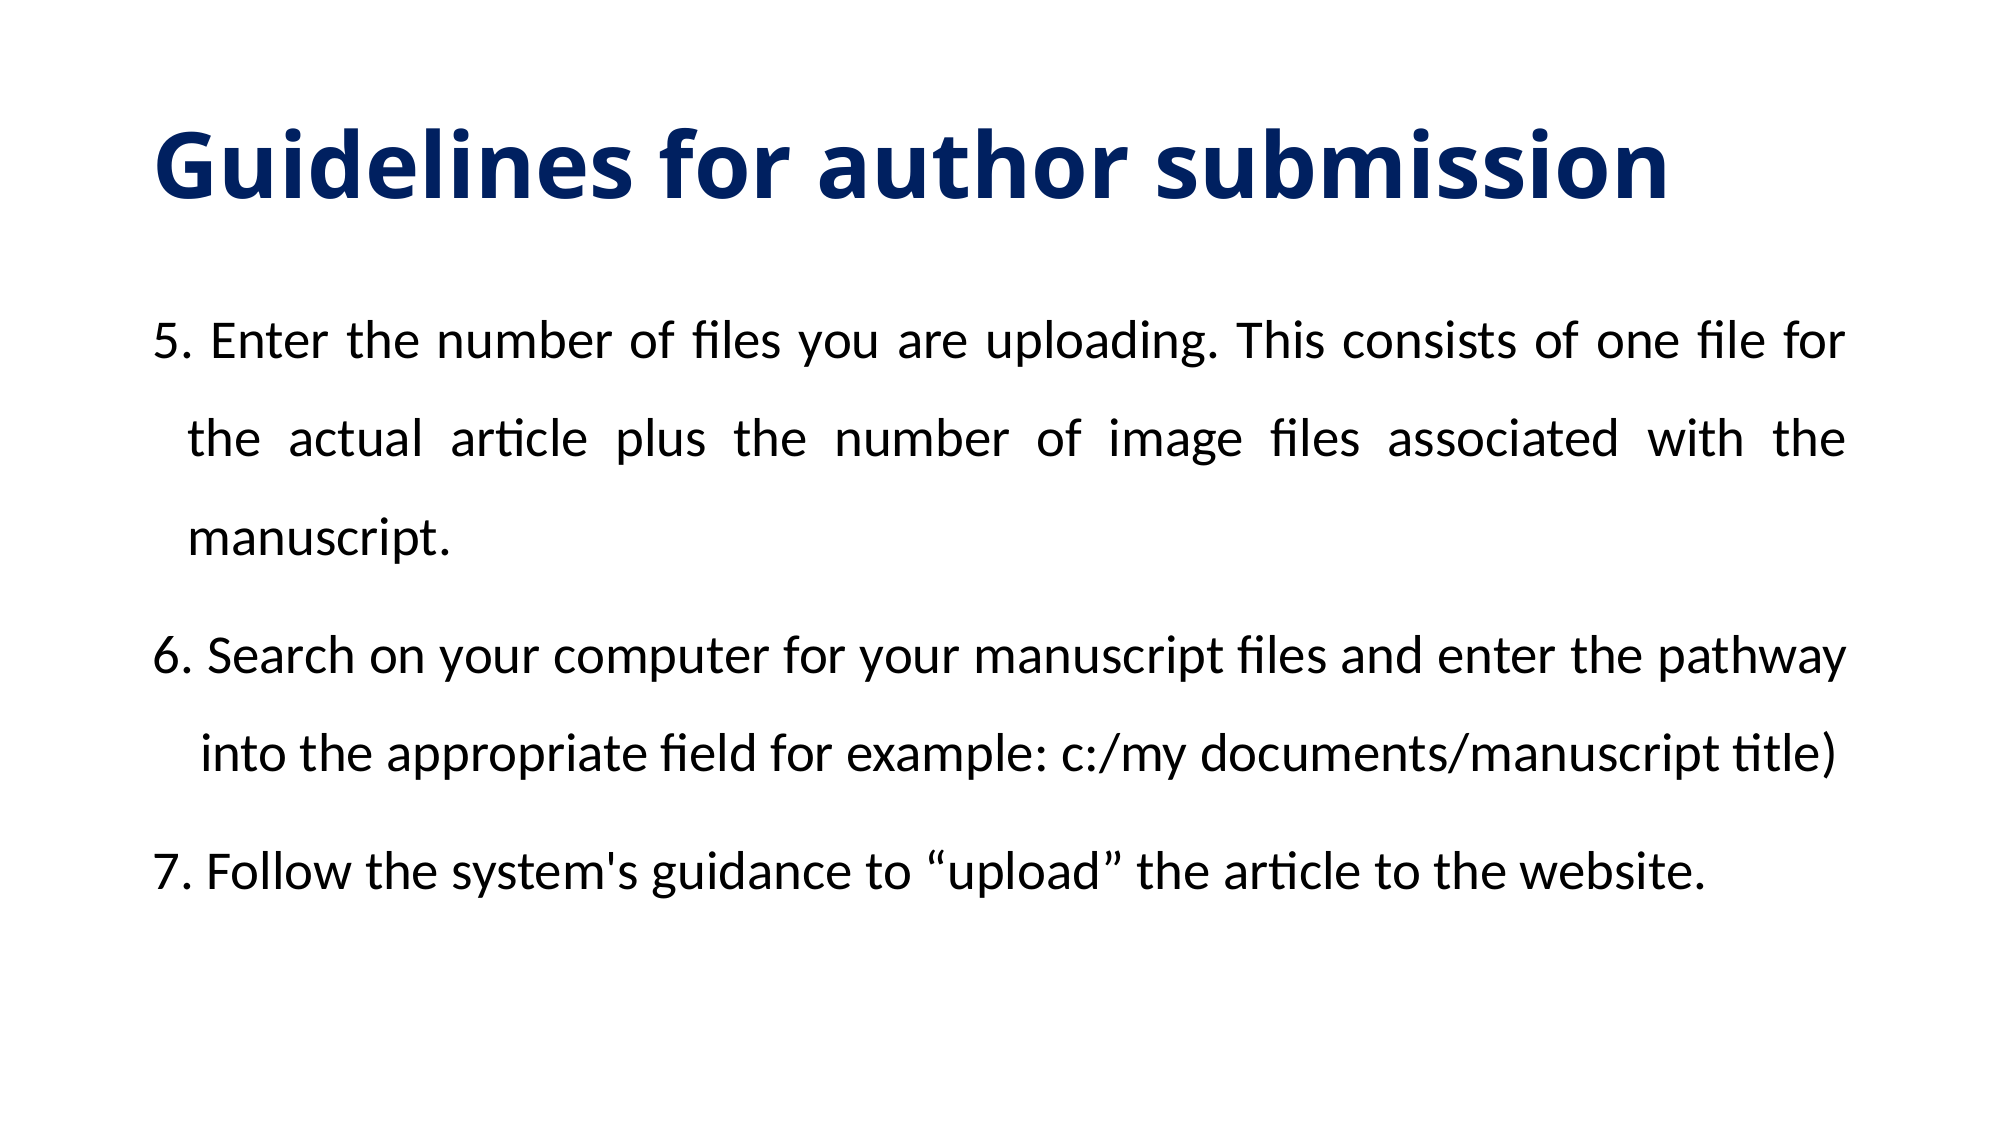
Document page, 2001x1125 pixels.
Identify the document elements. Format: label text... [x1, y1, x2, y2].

list 5. Enter the number of files you are uploading. This consists of one file for the actual article plus the number of image files associated with the manuscript. 6. Search on your computer for your manuscript files and enter the pathway into the appropriate field for example: c:/my documents/manuscript title) 7. Follow the system's guidance to “upload” the article to the website. [137, 263, 1863, 1014]
title Guidelines for author submission [137, 59, 1863, 263]
